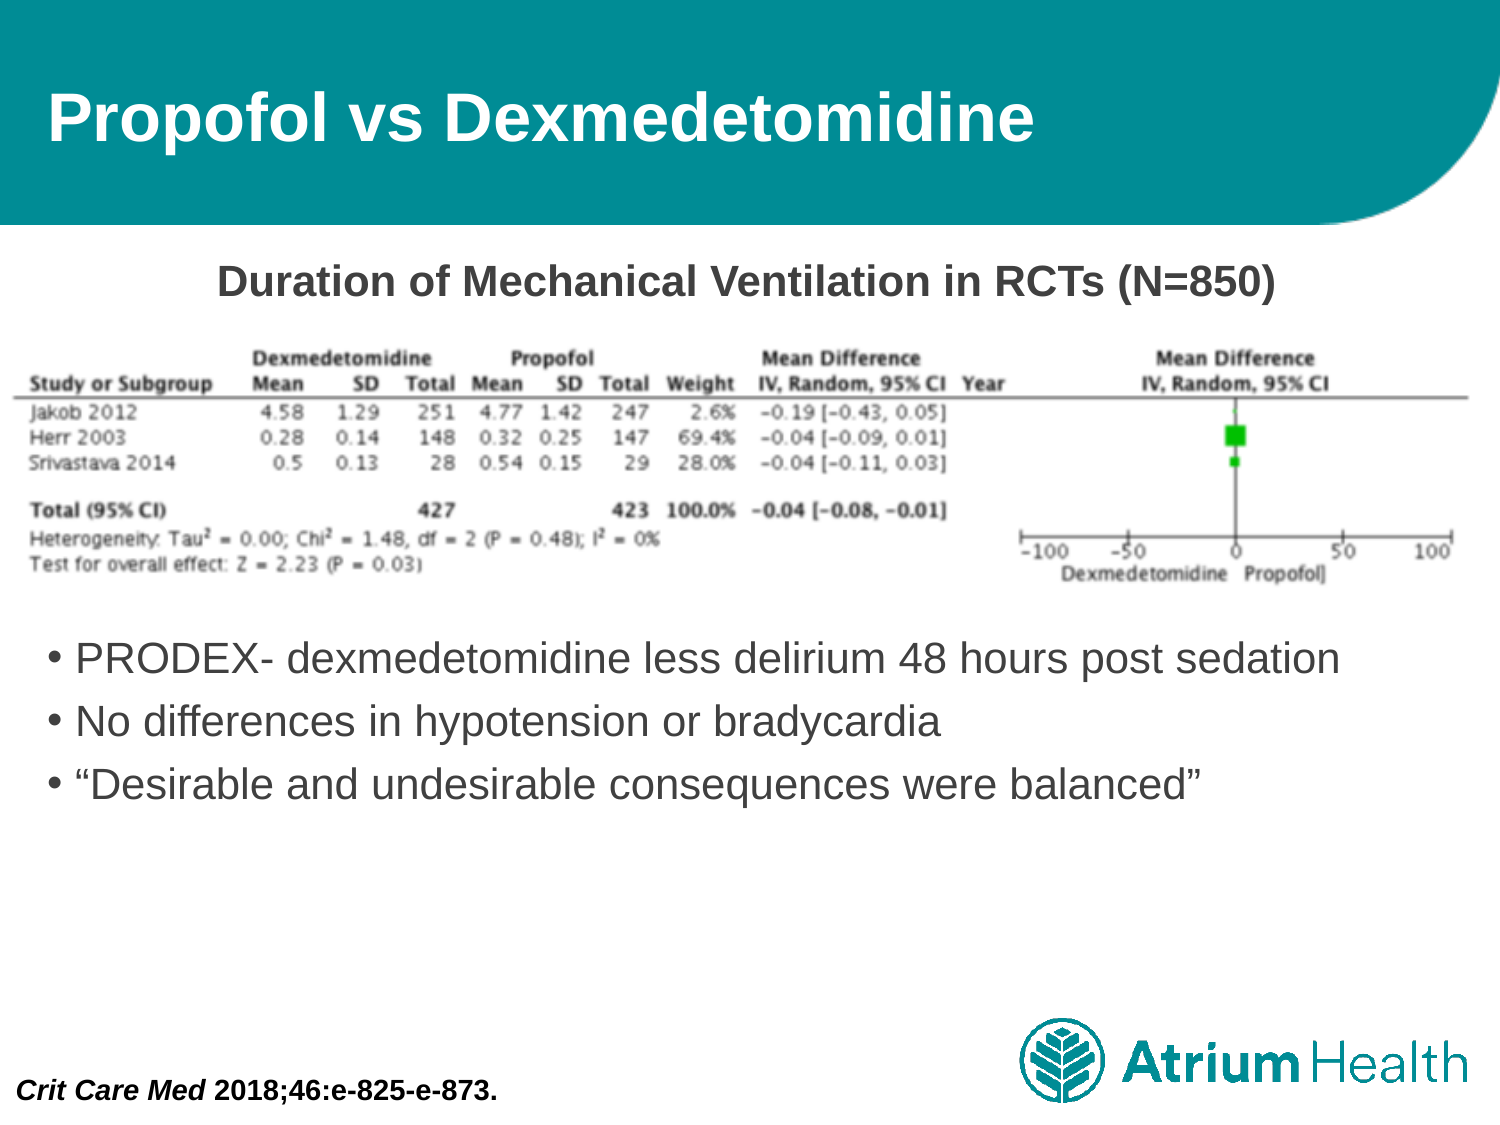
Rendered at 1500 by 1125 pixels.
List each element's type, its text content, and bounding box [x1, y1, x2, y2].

list Duration of Mechanical Ventilation in RCTs (N=850) PRODEX- dexmedetomidine less delirium 48 hours post sedation No differences in hypotension or bradycardia “Desirable and undesirable consequences were balanced” [32, 250, 1474, 328]
picture [977, 975, 1500, 1125]
title Propofol vs Dexmedetomidine [32, 10, 1474, 228]
picture [0, 0, 1500, 225]
list Duration of Mechanical Ventilation in RCTs (N=850) PRODEX- dexmedetomidine less delirium 48 hours post sedation No differences in hypotension or bradycardia “Desirable and undesirable consequences were balanced” [32, 616, 1474, 981]
picture [7, 328, 1500, 616]
text_box Crit Care Med 2018;46:e-825-e-873. [0, 1064, 514, 1114]
